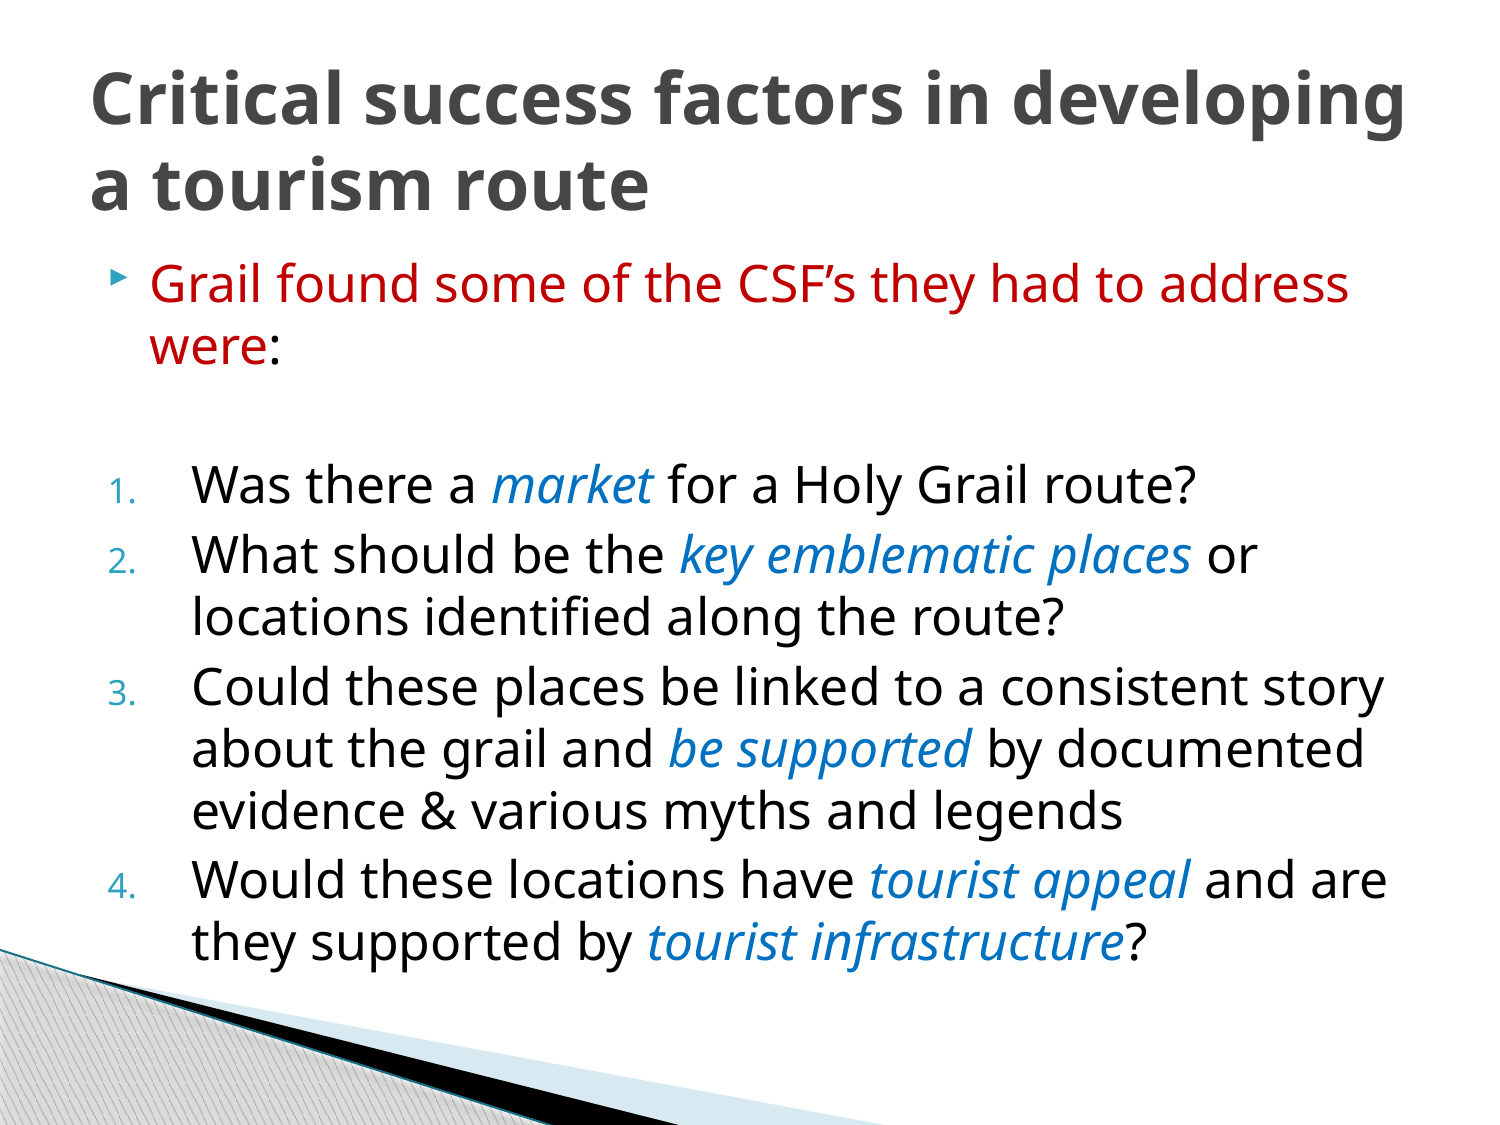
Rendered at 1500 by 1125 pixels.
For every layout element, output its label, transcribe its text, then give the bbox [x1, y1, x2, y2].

list Grail found some of the CSF’s they had to address were: Was there a market for a Holy Grail route? What should be the key emblematic places or locations identified along the route? Could these places be linked to a consistent story about the grail and be supported by documented evidence & various myths and legends Would these locations have tourist appeal and are they supported by tourist infrastructure? [75, 243, 1425, 986]
title Critical success factors in developing a tourism route [75, 45, 1425, 233]
